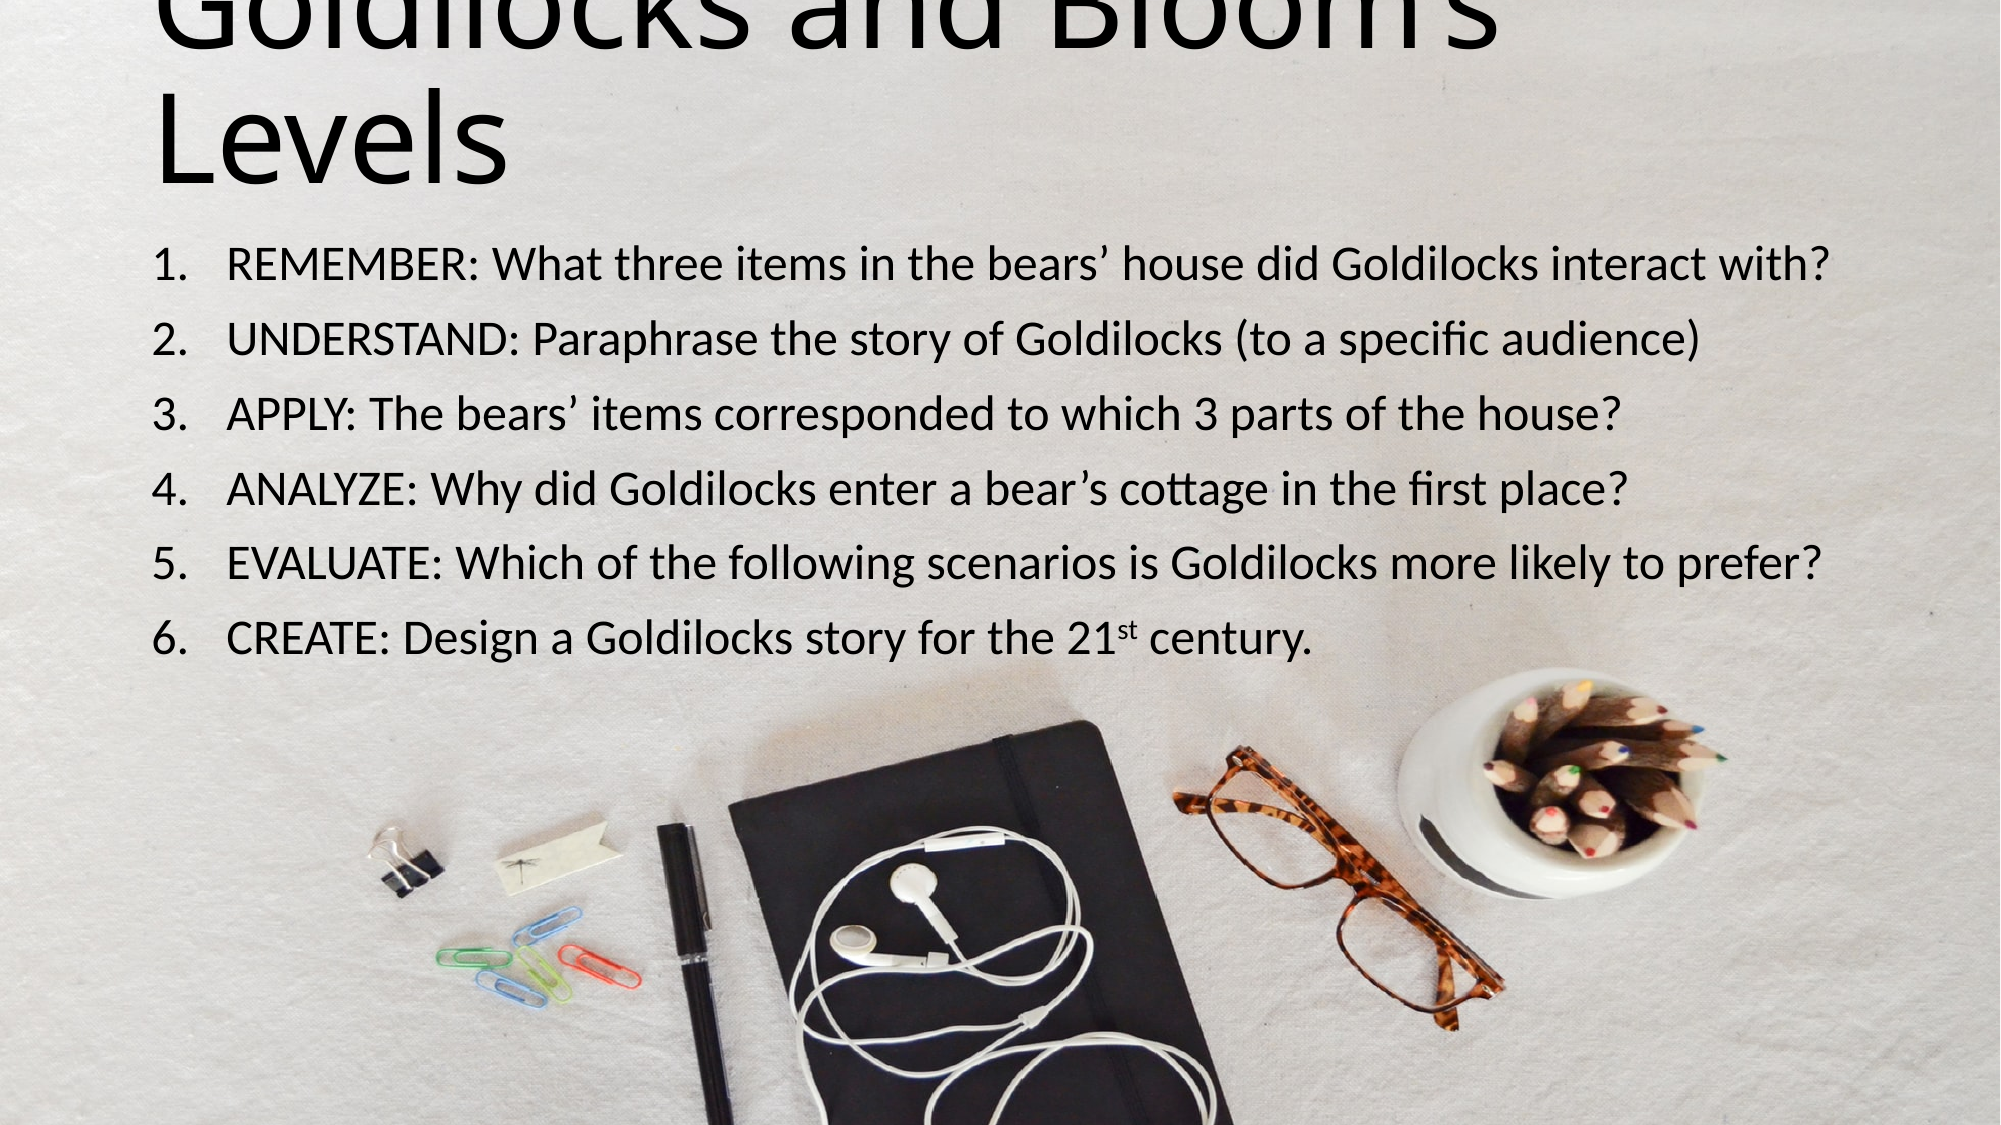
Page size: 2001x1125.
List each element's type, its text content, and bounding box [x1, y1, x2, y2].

title Goldilocks and Bloom’s Levels [136, 61, 1862, 219]
list REMEMBER: What three items in the bears’ house did Goldilocks interact with? UNDERSTAND: Paraphrase the story of Goldilocks (to a specific audience) APPLY: The bears’ items corresponded to which 3 parts of the house? ANALYZE: Why did Goldilocks enter a bear’s cottage in the first place? EVALUATE: Which of the following scenarios is Goldilocks more likely to prefer? CREATE: Design a Goldilocks story for the 21st century. [136, 230, 1862, 705]
picture [0, 0, 2001, 1125]
